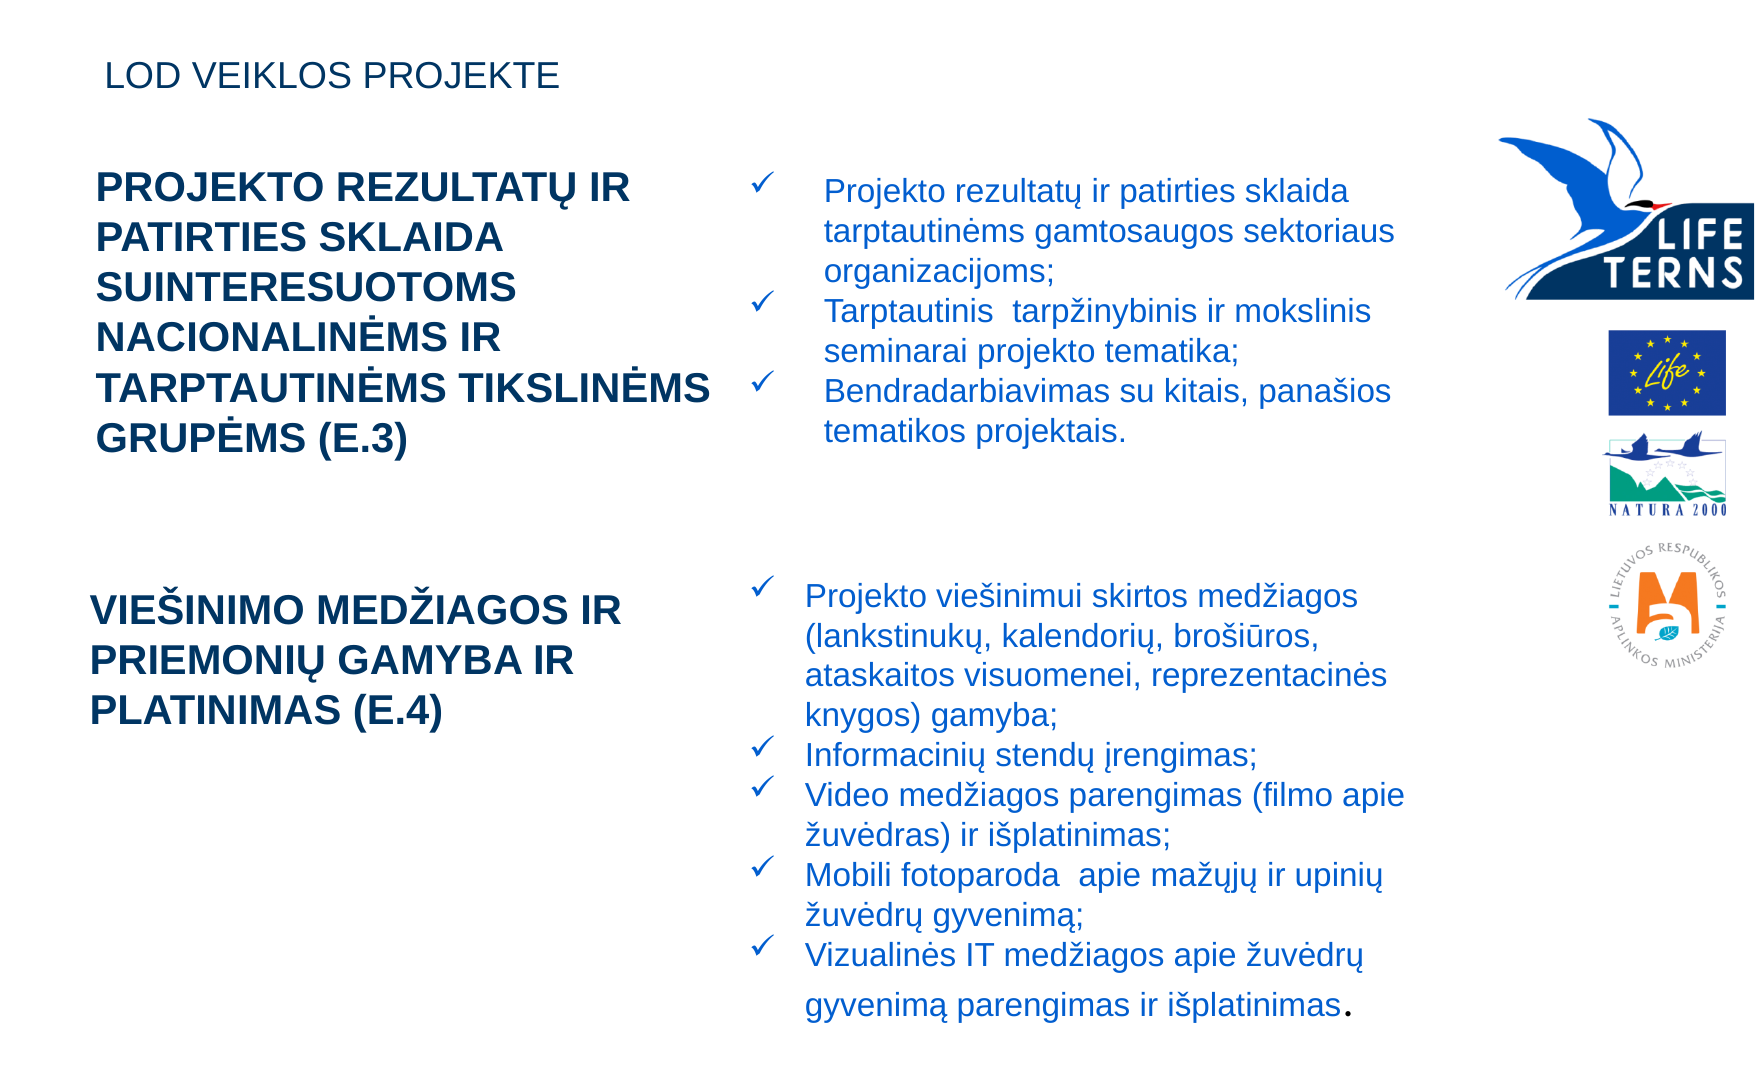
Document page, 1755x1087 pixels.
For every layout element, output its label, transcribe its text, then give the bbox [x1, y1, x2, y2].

picture [1601, 330, 1726, 668]
picture [1498, 118, 1755, 300]
text_box Projekto rezultatų ir patirties sklaida tarptautinėms gamtosaugos sektoriaus organizacijoms; Tarptautinis tarpžinybinis ir mokslinis seminarai projekto tematika; Bendradarbiavimas su kitais, panašios tematikos projektais. [748, 169, 1471, 489]
text_box PROJEKTO REZULTATŲ IR PATIRTIES SKLAIDA SUINTERESUOTOMS NACIONALINĖMS IR TARPTAUTINĖMS TIKSLINĖMS GRUPĖMS (E.3) [95, 160, 721, 461]
text_box VIEŠINIMO MEDŽIAGOS IR PRIEMONIŲ GAMYBA IR PLATINIMAS (E.4) [89, 582, 748, 751]
text_box LOD VEIKLOS PROJEKTE [89, 43, 1052, 103]
text_box Projekto viešinimui skirtos medžiagos (lankstinukų, kalendorių, brošiūros, ataskaitos visuomenei, reprezentacinės knygos) gamyba; Informacinių stendų įrengimas; Video medžiagos parengimas (filmo apie žuvėdras) ir išplatinimas; Mobili fotoparoda apie mažųjų ir upinių žuvėdrų gyvenimą; Vizualinės IT medžiagos apie žuvėdrų gyvenimą parengimas ir išplatinimas. [748, 573, 1471, 1039]
